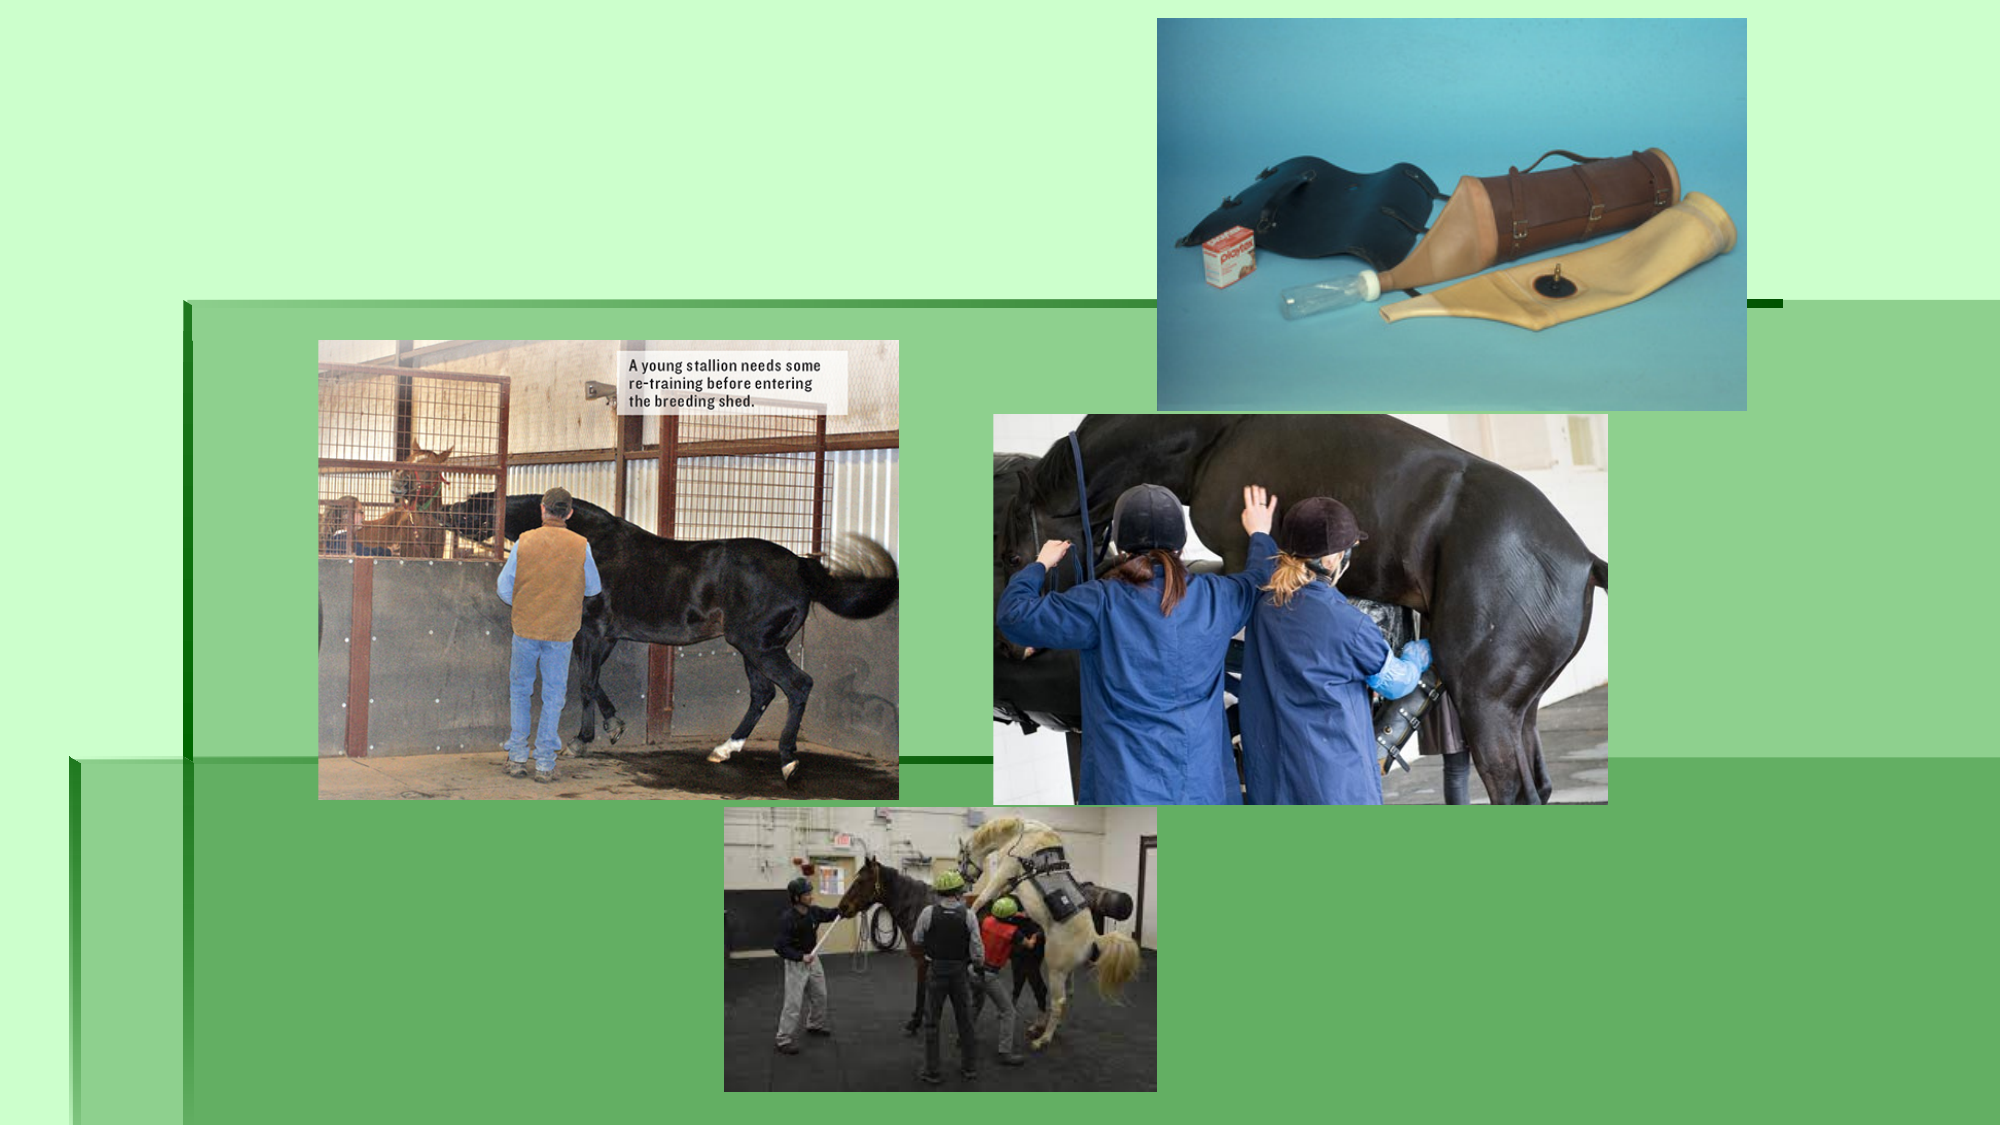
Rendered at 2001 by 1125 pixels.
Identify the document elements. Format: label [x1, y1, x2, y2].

picture [1156, 18, 1747, 412]
picture [318, 340, 900, 800]
picture [723, 807, 1158, 1093]
picture [993, 413, 1609, 805]
